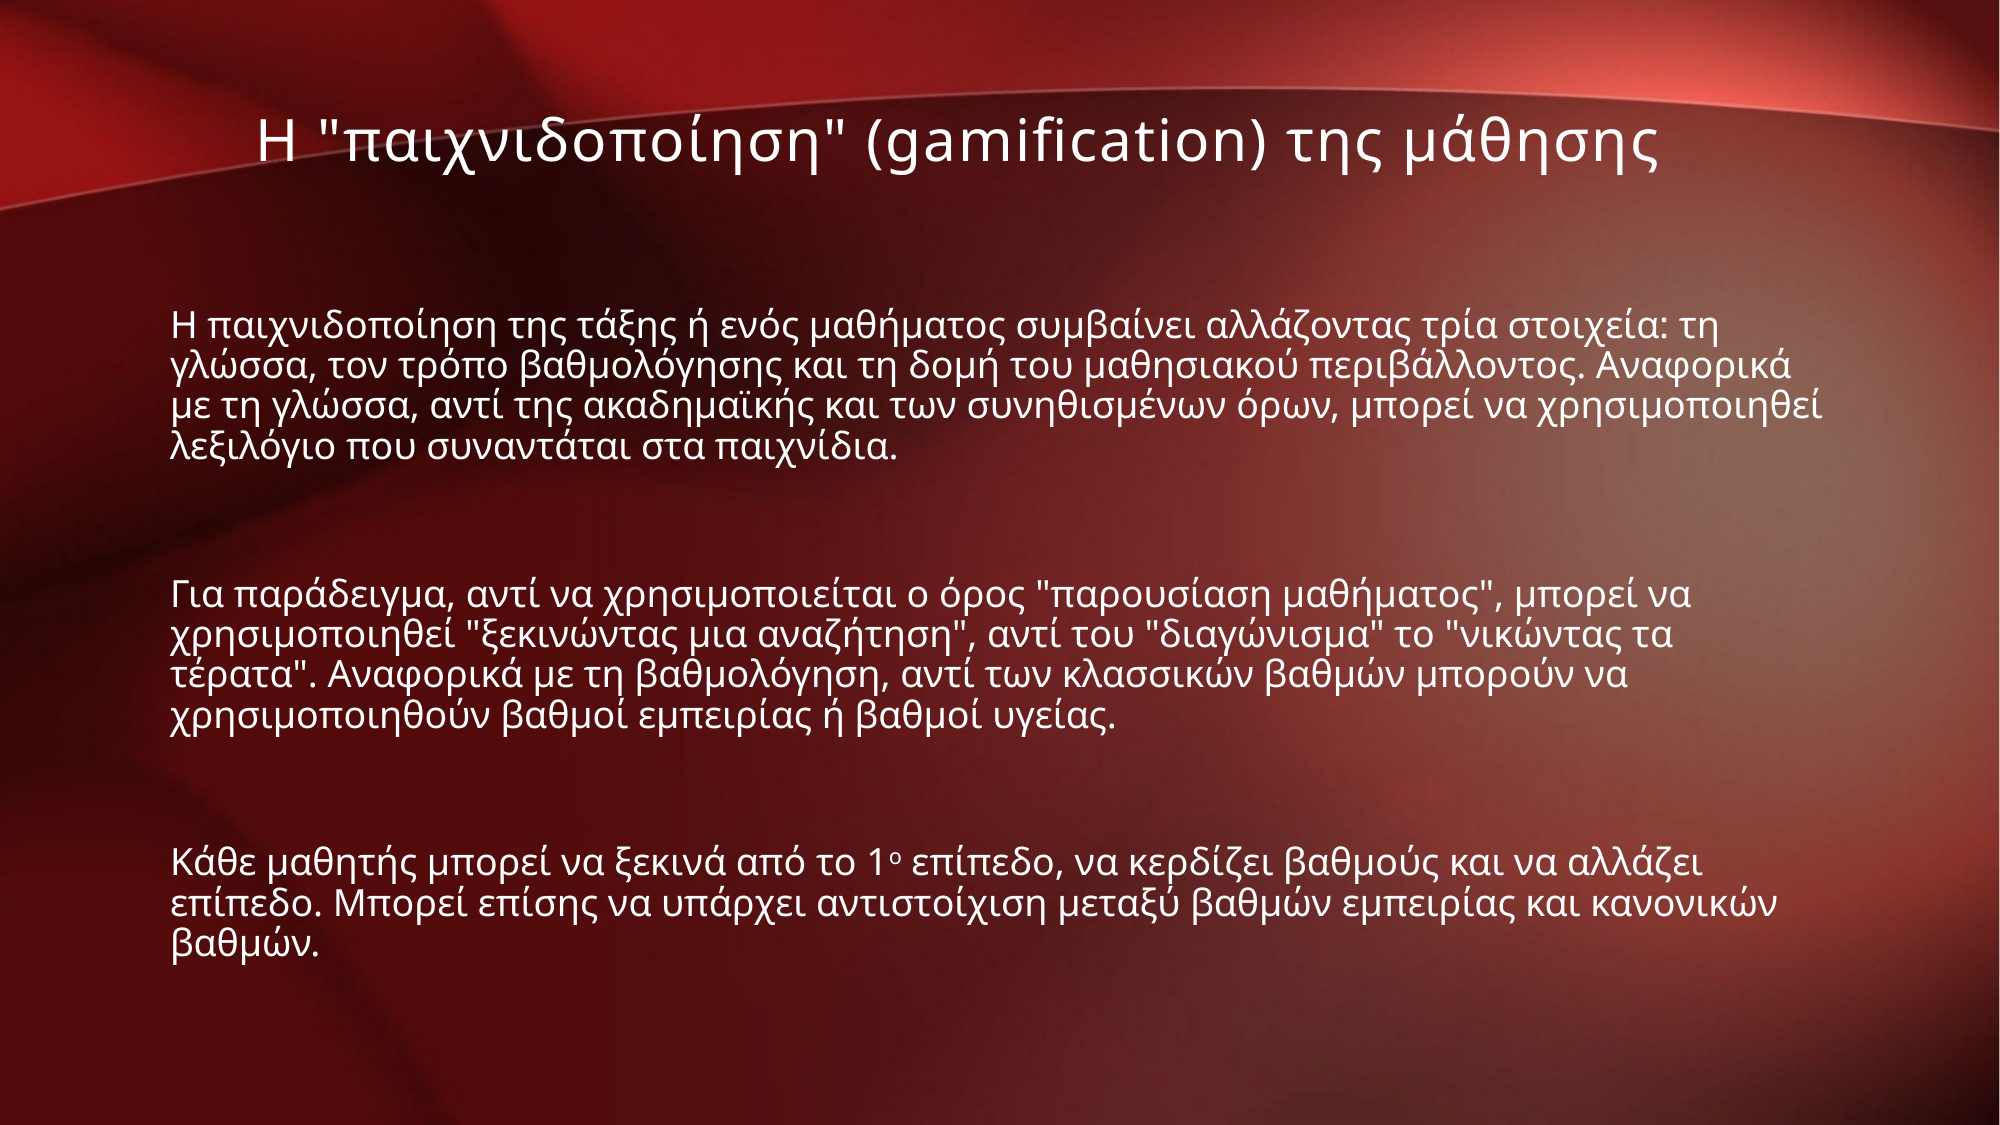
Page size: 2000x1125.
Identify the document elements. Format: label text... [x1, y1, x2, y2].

picture [0, 0, 2000, 1125]
list Η παιχνιδοποίηση της τάξης ή ενός μαθήματος συμβαίνει αλλάζοντας τρία στοιχεία: τη γλώσσα, τον τρόπο βαθμολόγησης και τη δομή του μαθησιακού περιβάλλοντος. Αναφορικά με τη γλώσσα, αντί της ακαδημαϊκής και των συνηθισμένων όρων, μπορεί να χρησιμοποιηθεί λεξιλόγιο που συναντάται στα παιχνίδια. Για παράδειγμα, αντί να χρησιμοποιείται ο όρος "παρουσίαση μαθήματος", μπορεί να χρησιμοποιηθεί "ξεκινώντας μια αναζήτηση", αντί του "διαγώνισμα" το "νικώντας τα τέρατα". Αναφορικά με τη βαθμολόγηση, αντί των κλασσικών βαθμών μπορούν να χρησιμοποιηθούν βαθμοί εμπειρίας ή βαθμοί υγείας. Κάθε μαθητής μπορεί να ξεκινά από το 1ο επίπεδο, να κερδίζει βαθμούς και να αλλάζει επίπεδο. Μπορεί επίσης να υπάρχει αντιστοίχιση μεταξύ βαθμών εμπειρίας και κανονικών βαθμών. [149, 295, 1850, 1030]
text_box Η "παιχνιδοποίηση" (gamification) της μάθησης [240, 66, 1740, 182]
